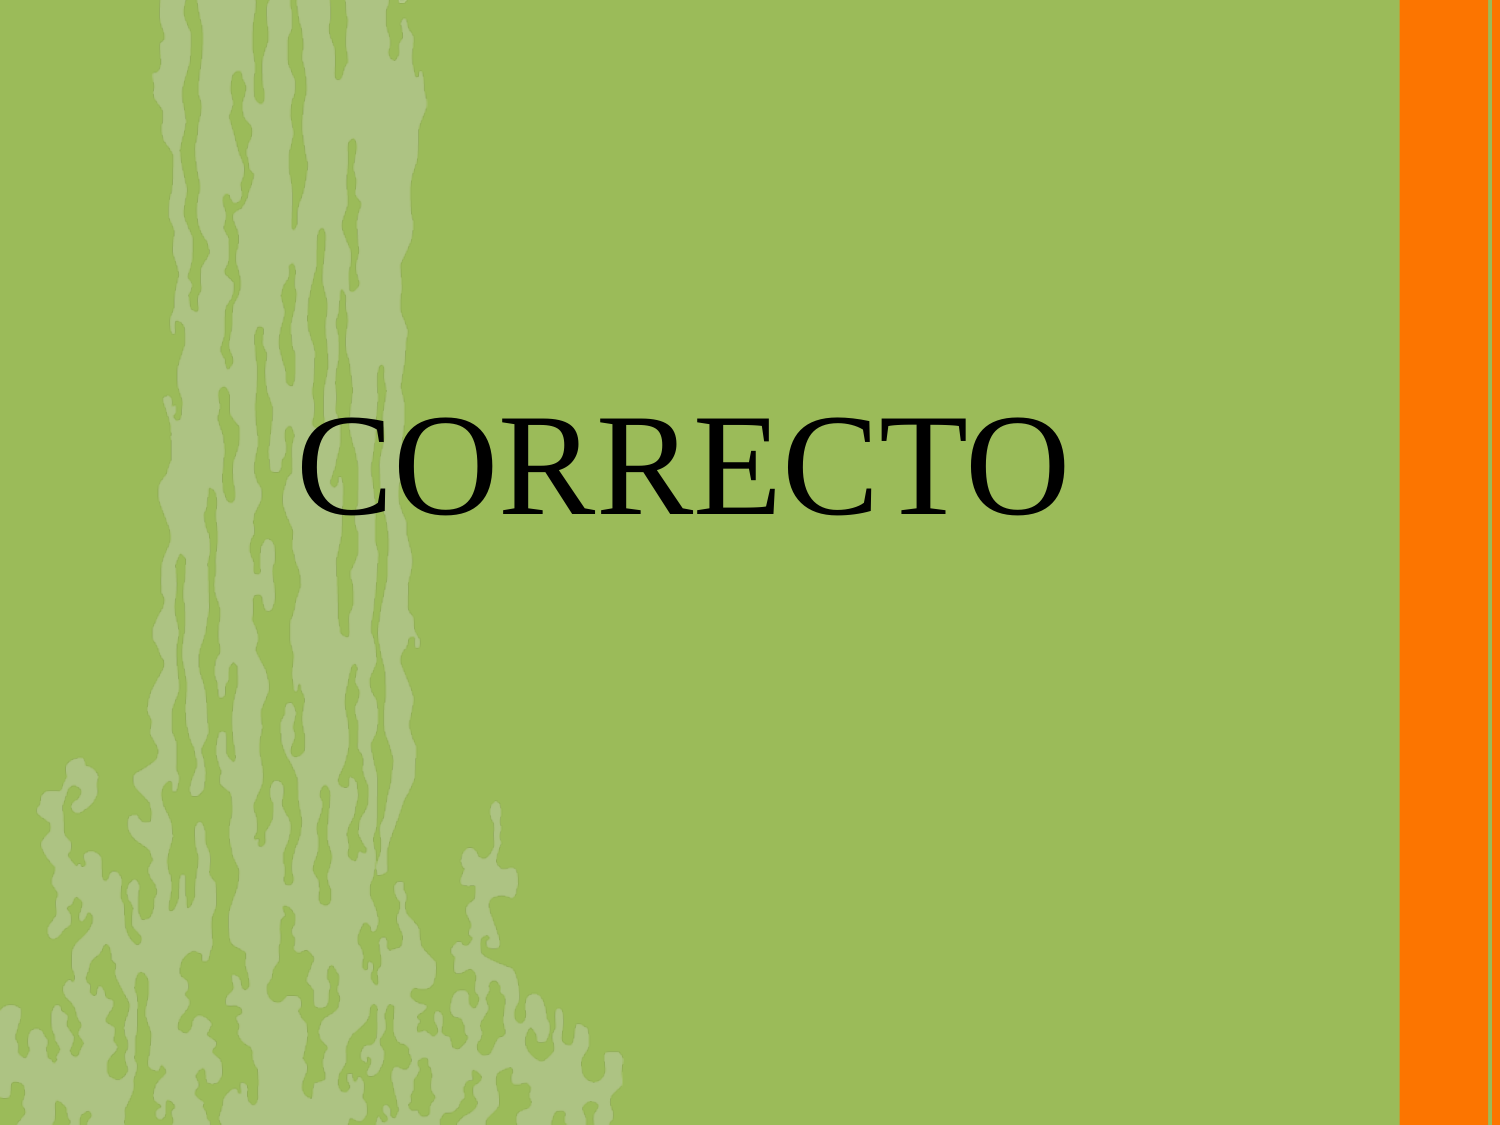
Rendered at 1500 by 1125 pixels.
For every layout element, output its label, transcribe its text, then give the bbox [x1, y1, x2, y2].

text_box CORRECTO [281, 361, 1087, 552]
picture [0, 0, 624, 1125]
